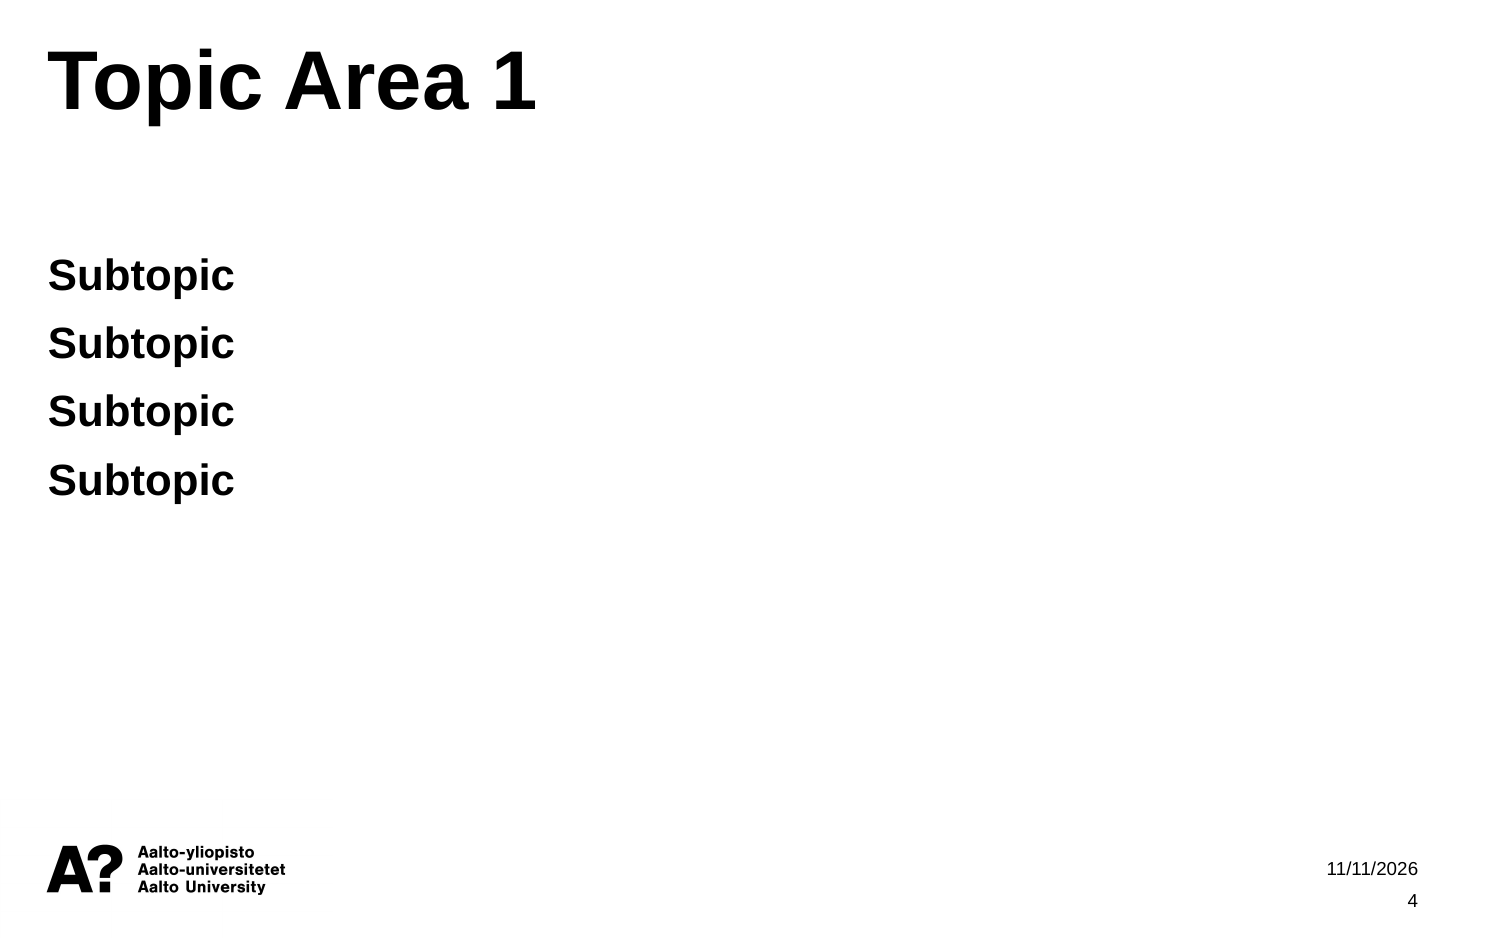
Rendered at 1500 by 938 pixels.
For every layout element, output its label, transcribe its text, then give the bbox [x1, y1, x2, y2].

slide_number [1095, 851, 1434, 883]
picture [0, 799, 333, 938]
list Topic Area 1 [47, 25, 1442, 208]
slide_number 4 [1095, 883, 1434, 916]
list Subtopic Subtopic Subtopic Subtopic [47, 246, 1442, 803]
